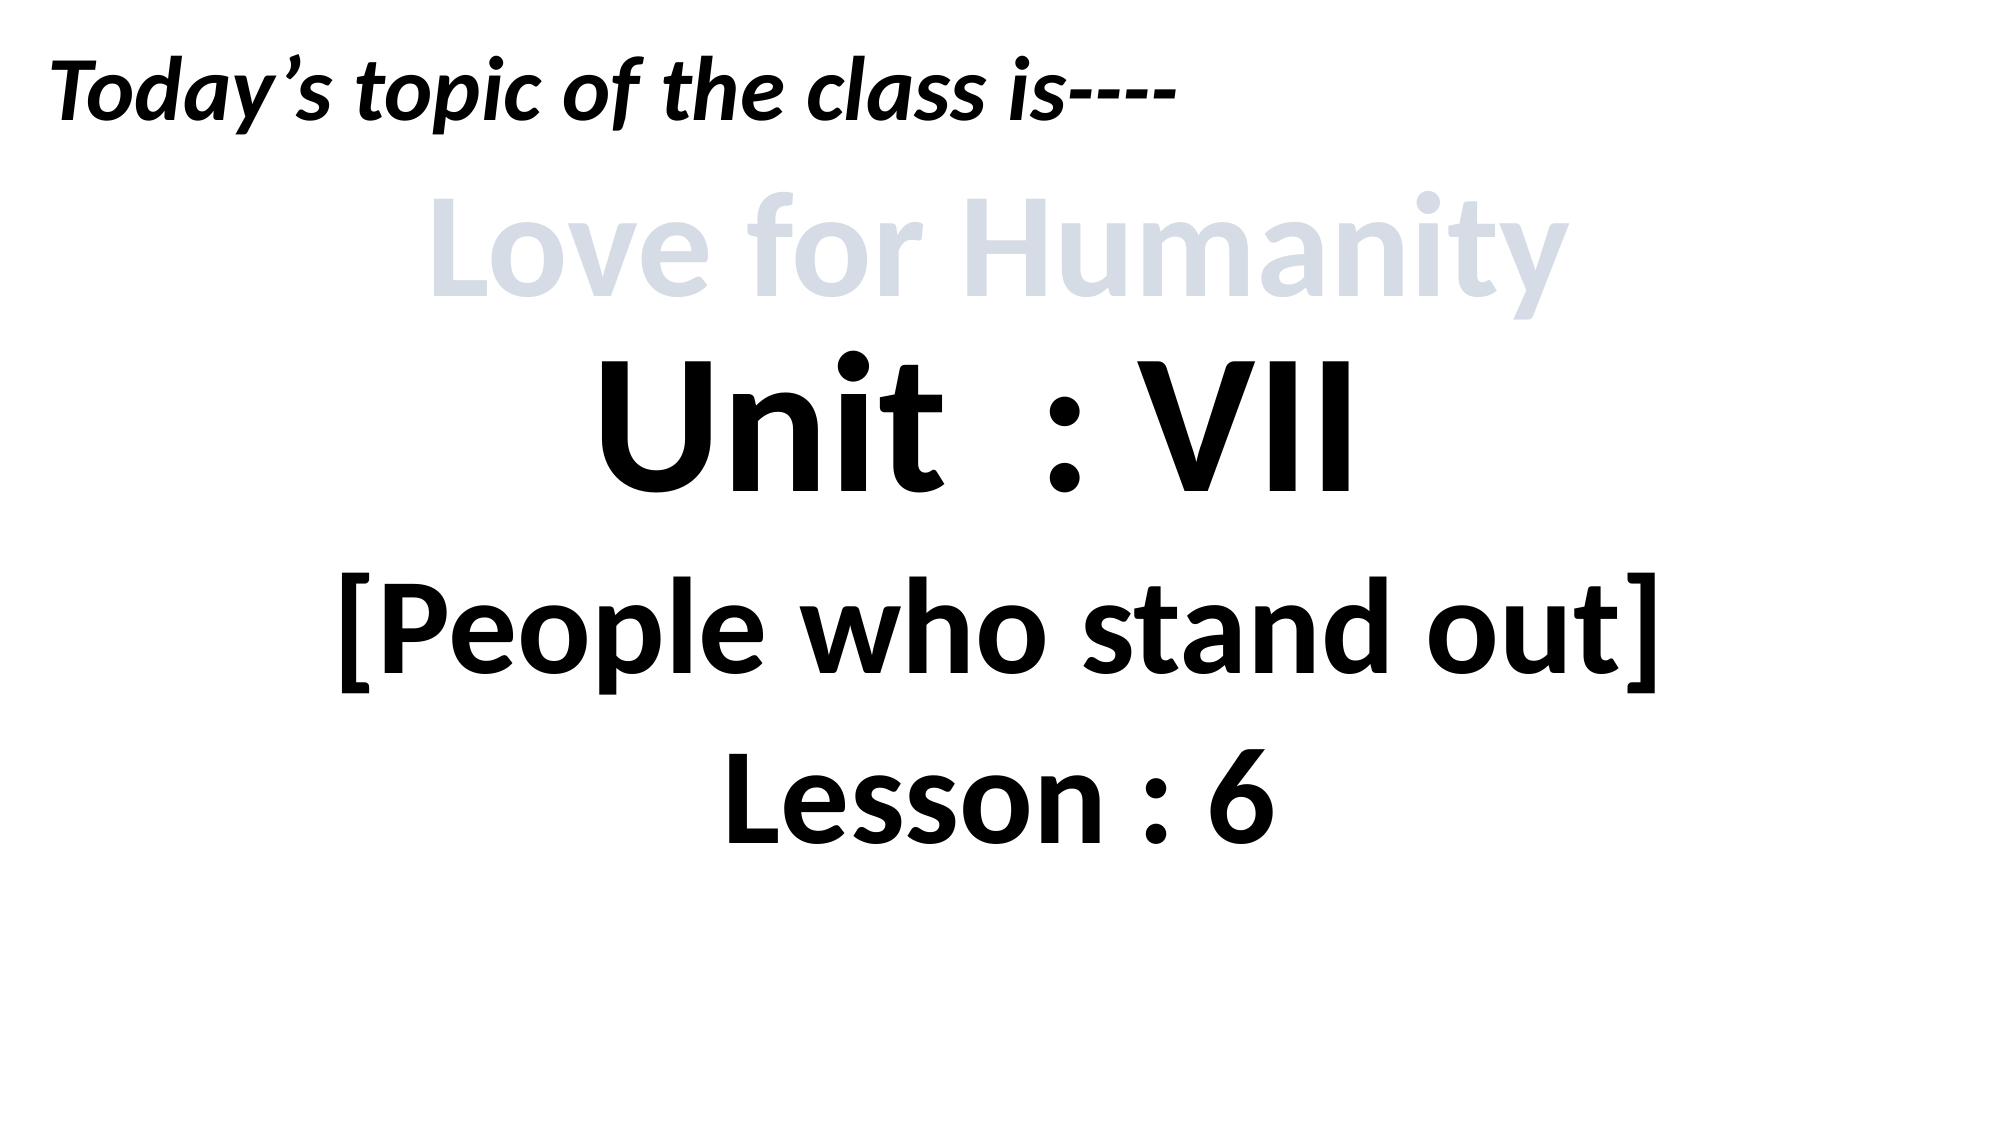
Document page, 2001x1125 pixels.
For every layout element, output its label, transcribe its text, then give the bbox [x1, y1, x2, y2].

title Love for Humanity [33, 174, 1966, 310]
subtitle Unit : VII [People who stand out] Lesson : 6 [0, 310, 2000, 949]
text_box Today’s topic of the class is---- [33, 21, 1920, 146]
